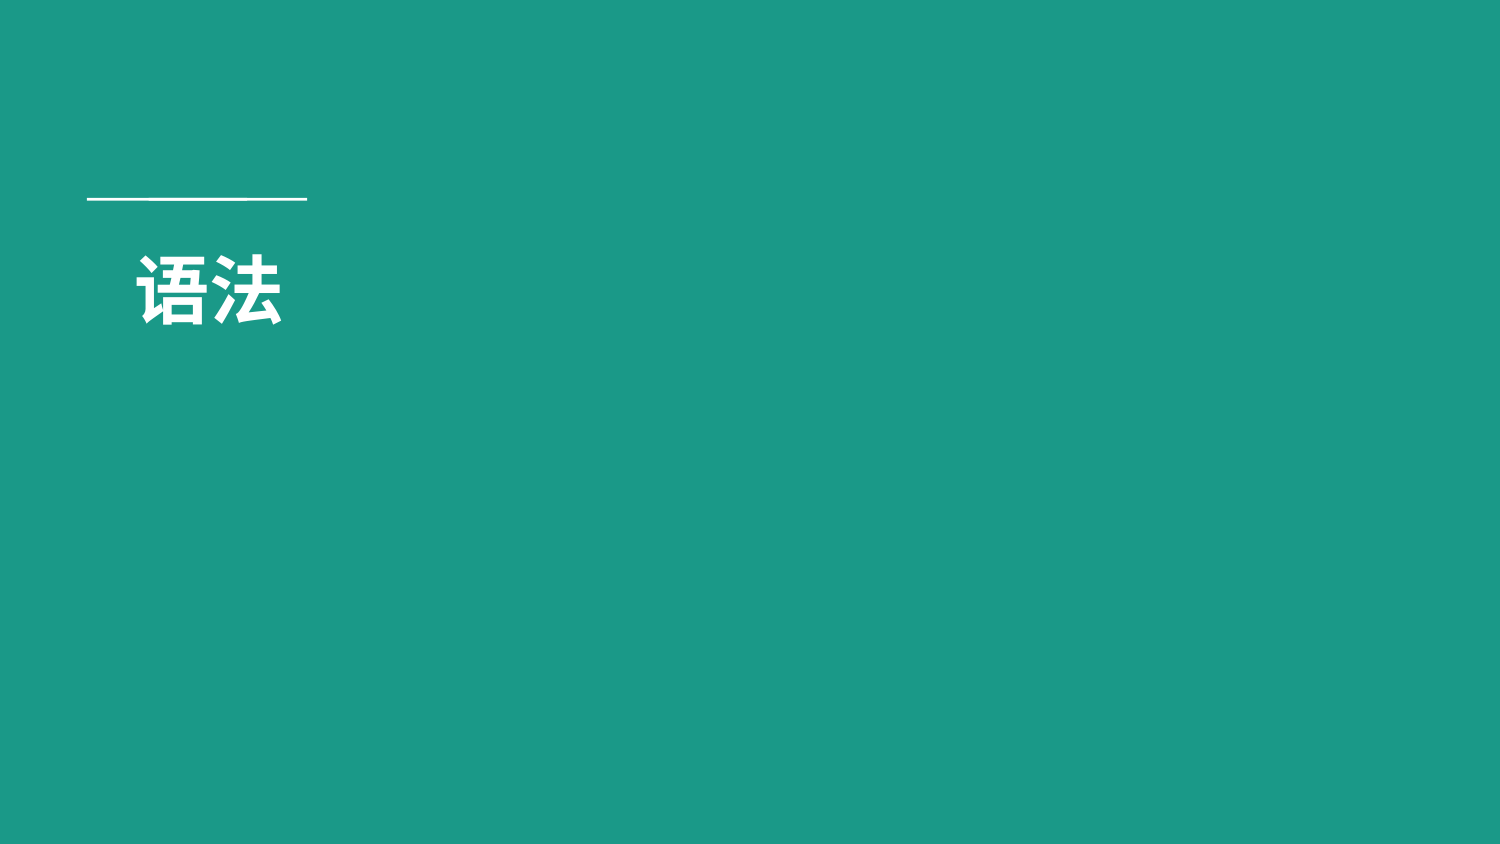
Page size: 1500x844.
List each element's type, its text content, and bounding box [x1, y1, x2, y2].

title 语法 [119, 216, 1381, 466]
